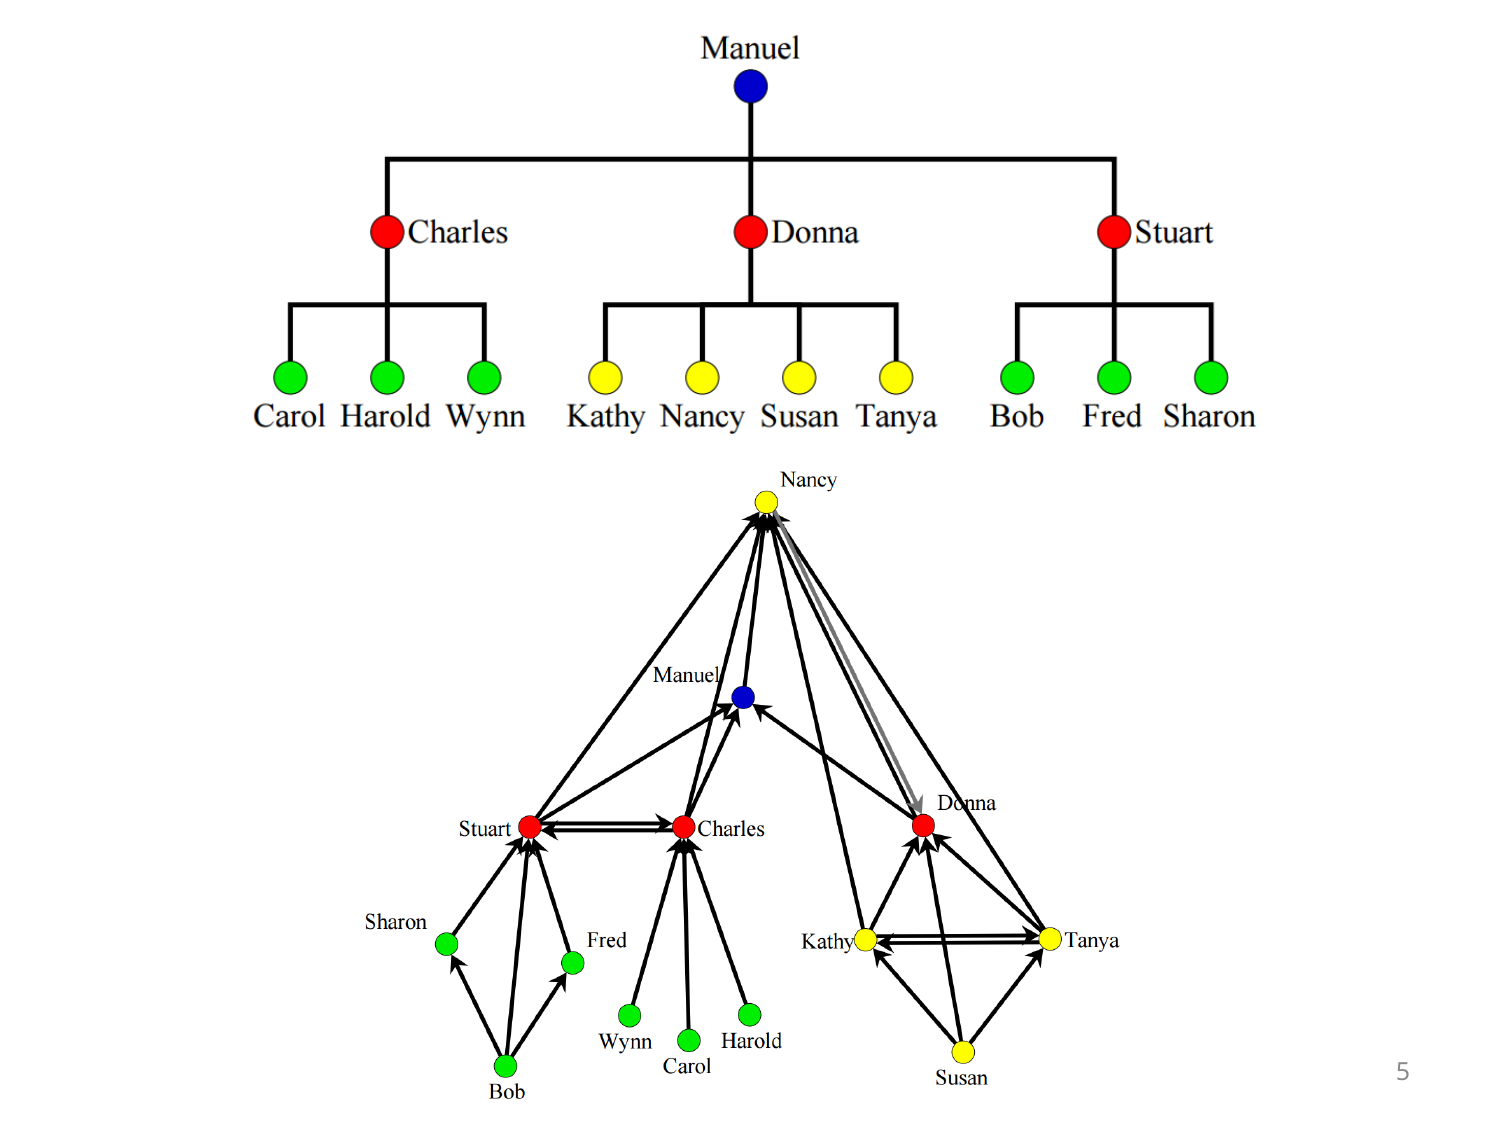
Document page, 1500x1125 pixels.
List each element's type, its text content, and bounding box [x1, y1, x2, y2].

picture [324, 456, 1174, 1125]
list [196, 0, 1304, 507]
slide_number 5 [1178, 1042, 1425, 1103]
